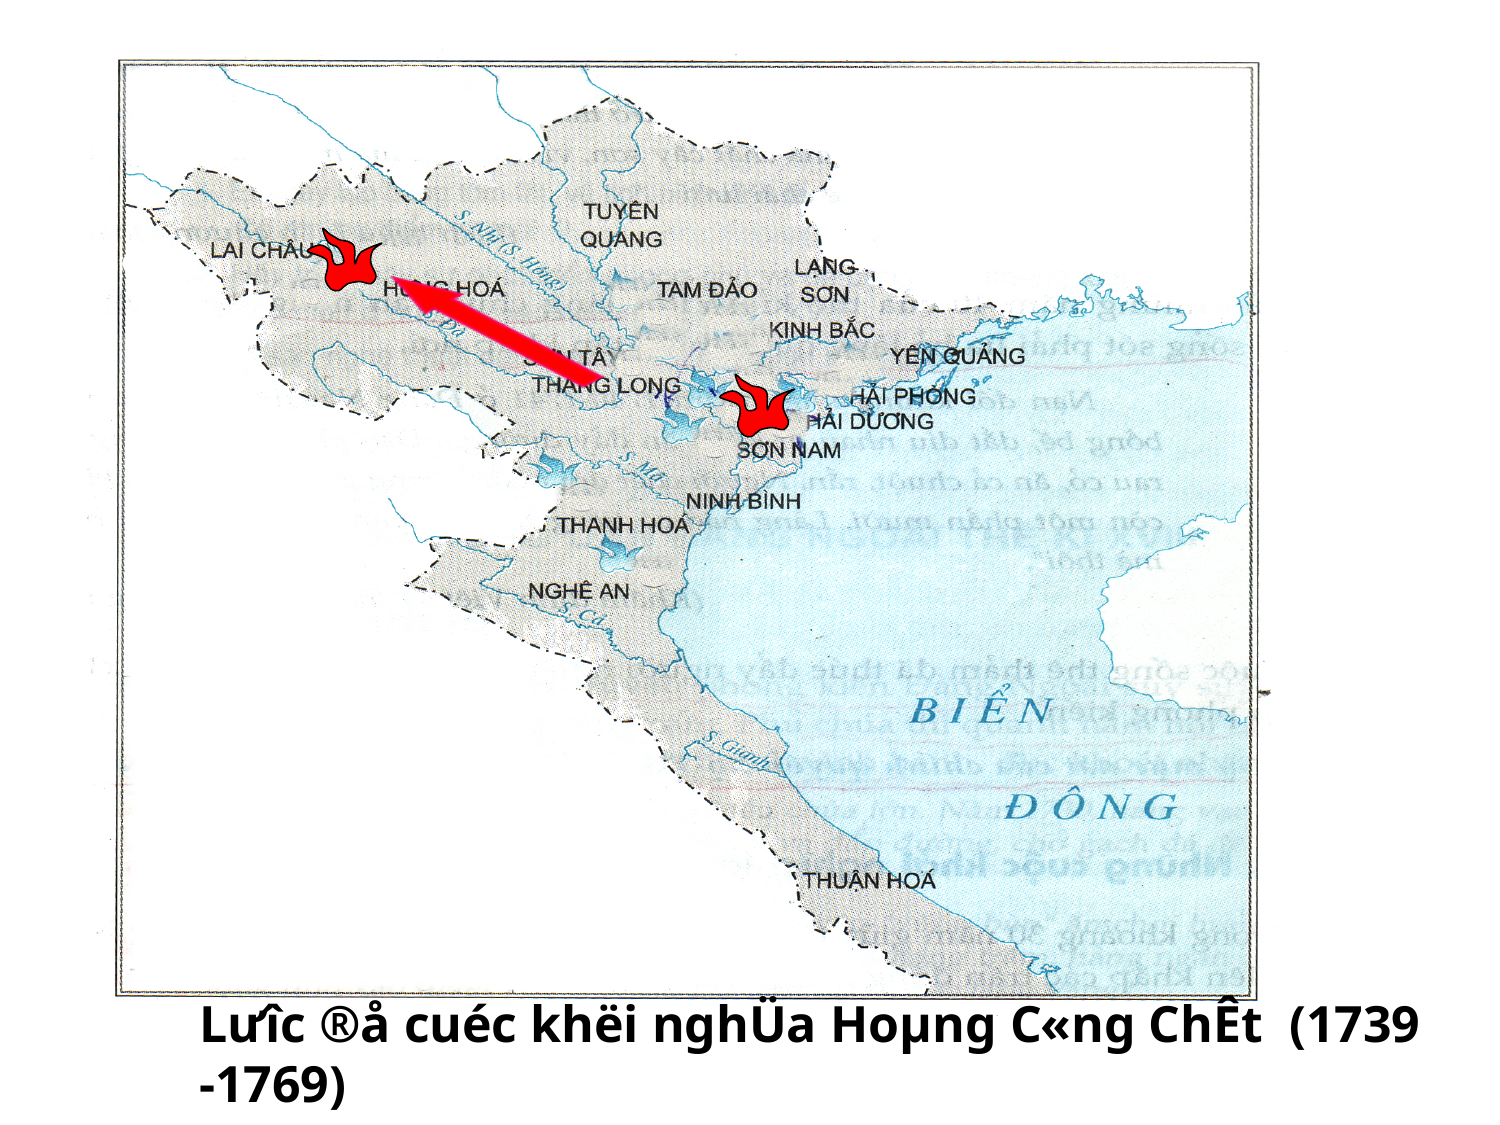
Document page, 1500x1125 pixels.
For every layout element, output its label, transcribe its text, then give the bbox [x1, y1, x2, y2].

text_box Lư­îc ®å cuéc khëi nghÜa Hoµng C«ng ChÊt (1739 -1769) [184, 984, 1447, 1120]
picture [87, 48, 1288, 1018]
